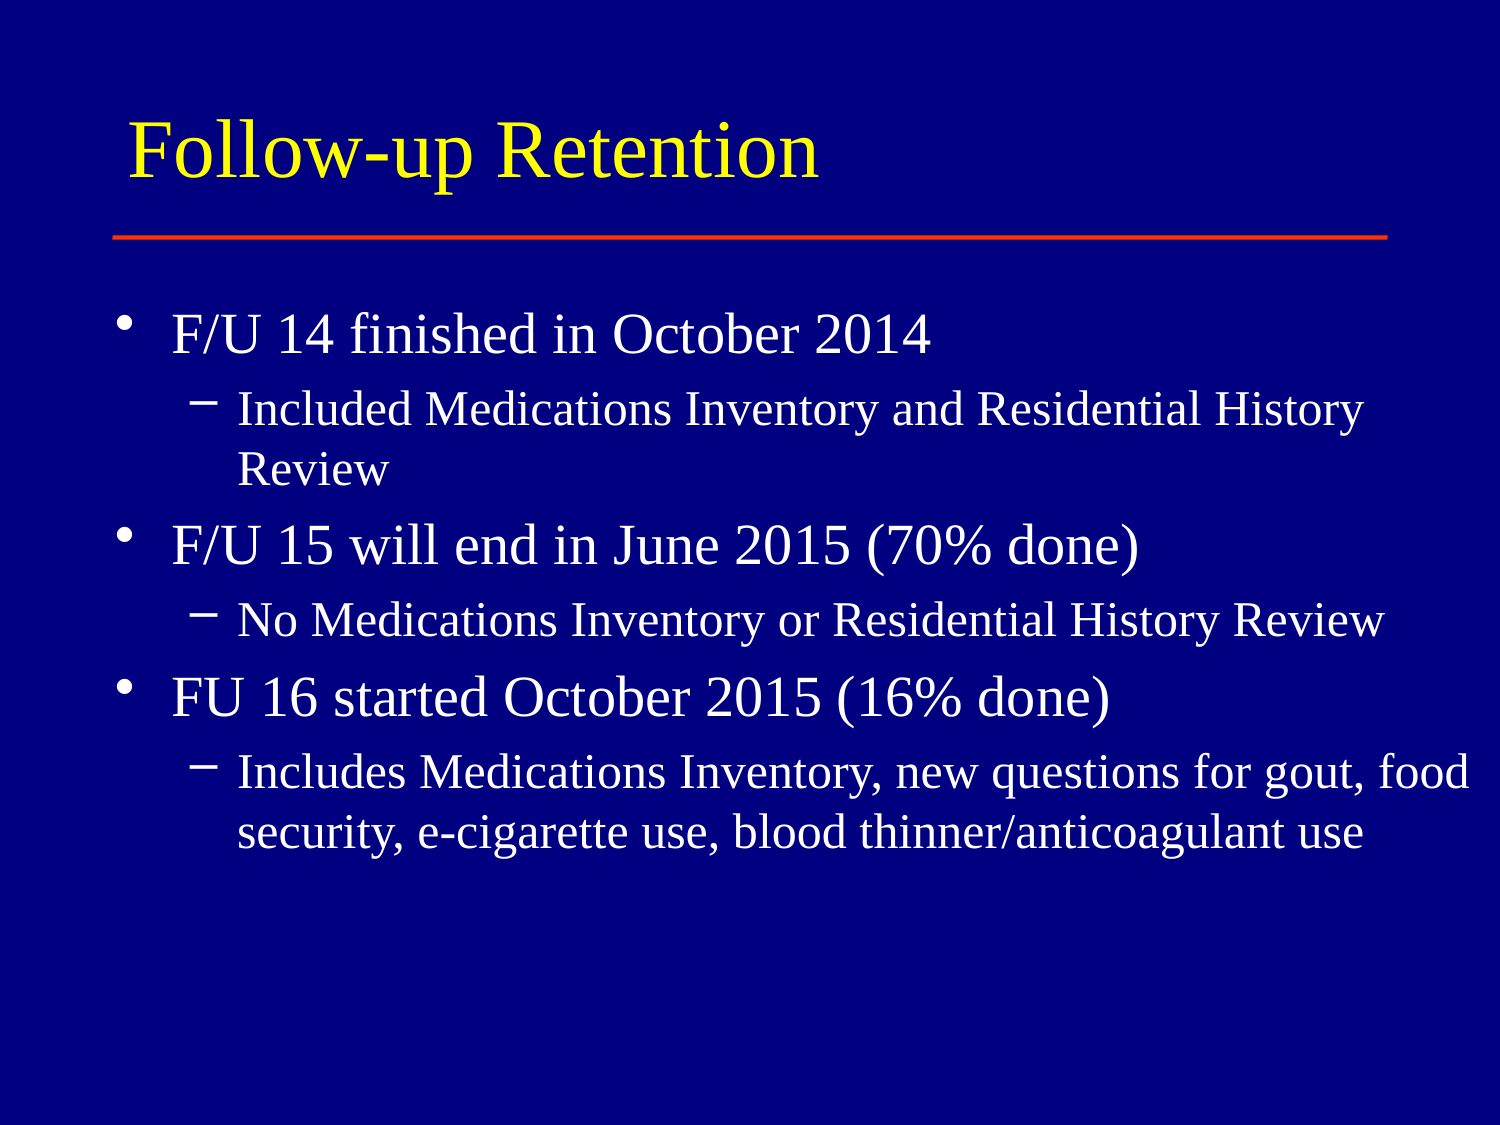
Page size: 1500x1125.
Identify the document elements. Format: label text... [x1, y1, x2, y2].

title Follow-up Retention [112, 50, 1388, 238]
list F/U 14 finished in October 2014 Included Medications Inventory and Residential History Review F/U 15 will end in June 2015 (70% done) No Medications Inventory or Residential History Review FU 16 started October 2015 (16% done) Includes Medications Inventory, new questions for gout, food security, e-cigarette use, blood thinner/anticoagulant use [99, 287, 1500, 1100]
